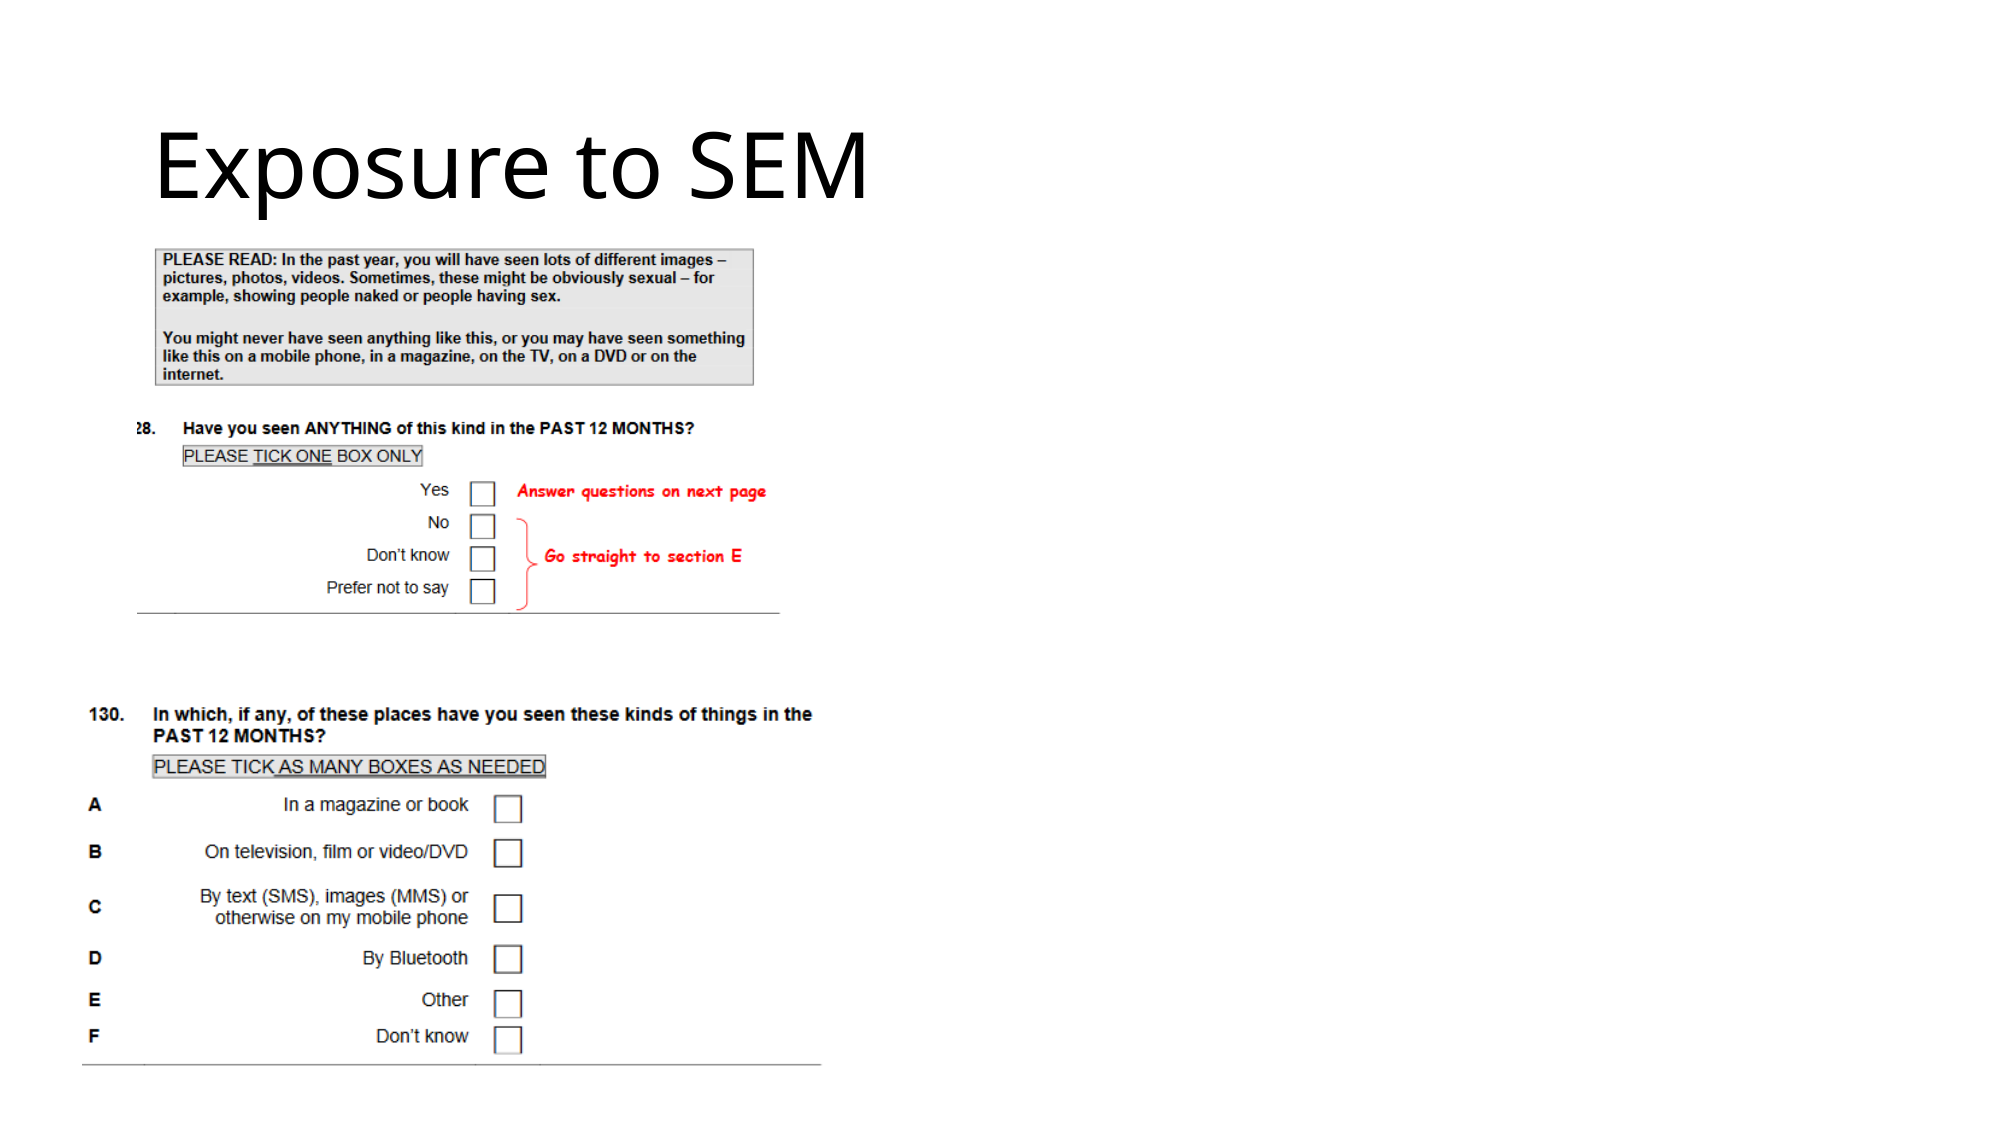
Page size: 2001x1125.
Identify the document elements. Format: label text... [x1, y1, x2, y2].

picture [82, 694, 833, 1076]
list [137, 236, 789, 615]
title Exposure to SEM [137, 59, 1863, 278]
